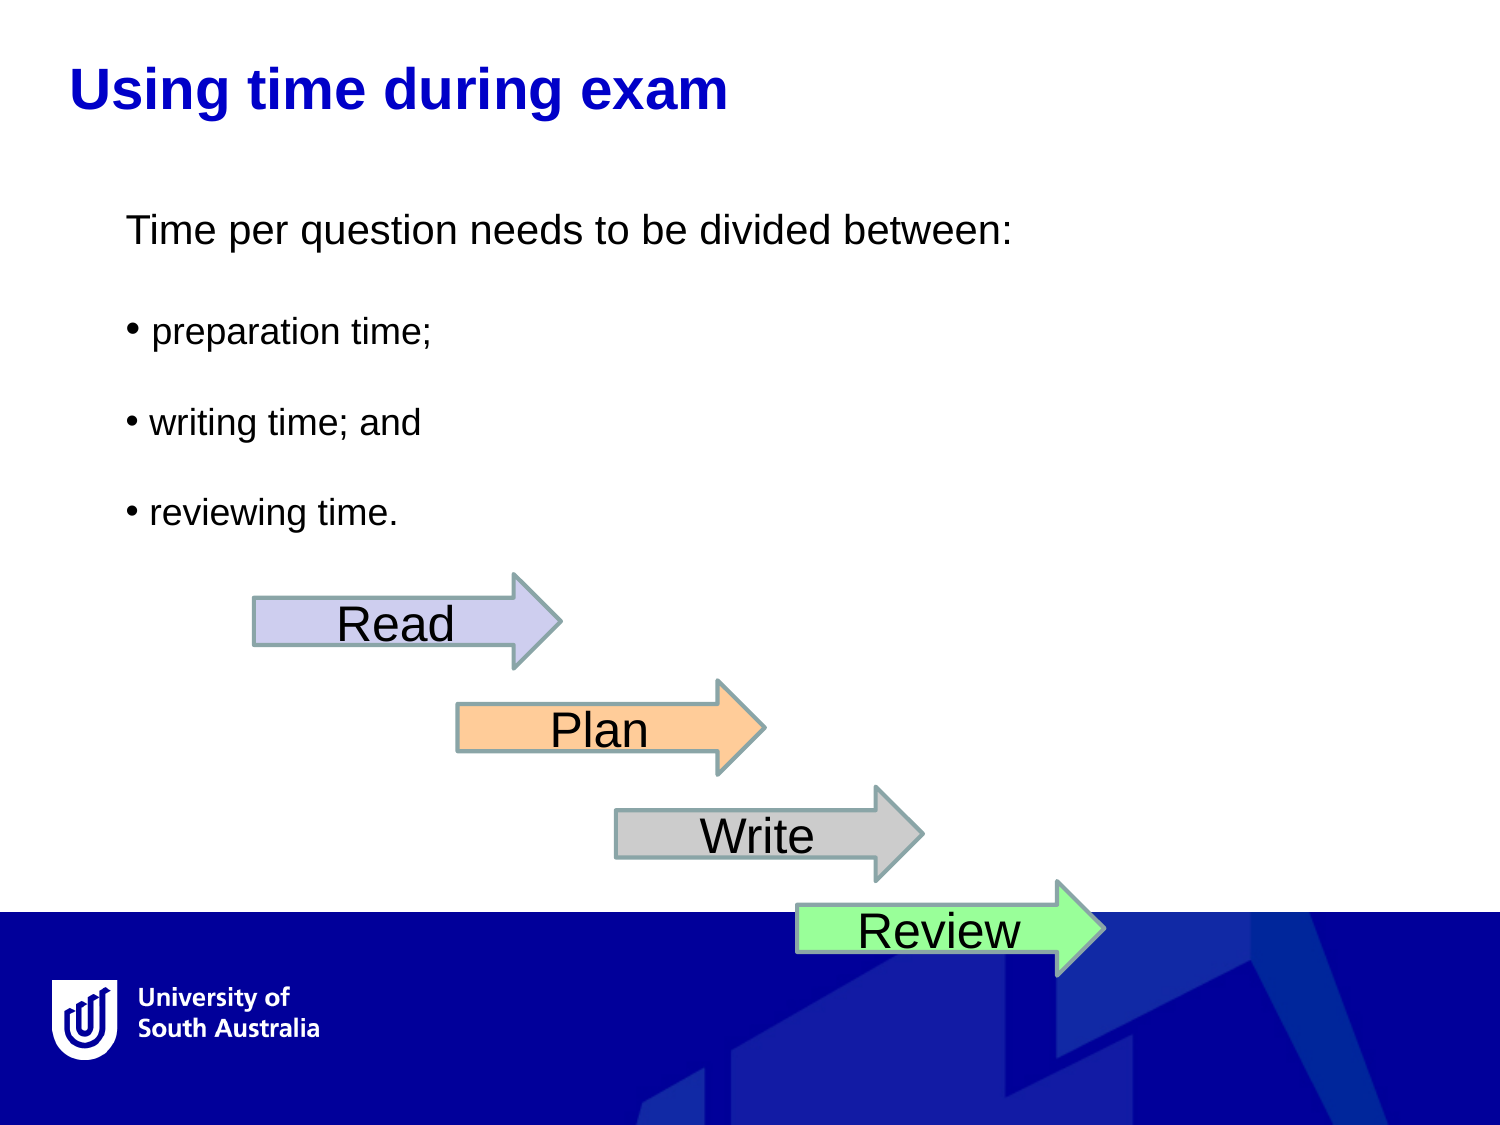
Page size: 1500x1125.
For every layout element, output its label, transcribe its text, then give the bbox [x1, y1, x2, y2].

text_box Plan [455, 678, 767, 777]
text_box Write [613, 784, 926, 884]
list Using time during exam [54, 43, 1466, 154]
picture [0, 912, 1500, 1125]
text_box Read [251, 572, 564, 671]
text_box Review [795, 879, 1107, 978]
text_box Time per question needs to be divided between: preparation time; writing time; and reviewing time. [110, 195, 1450, 711]
